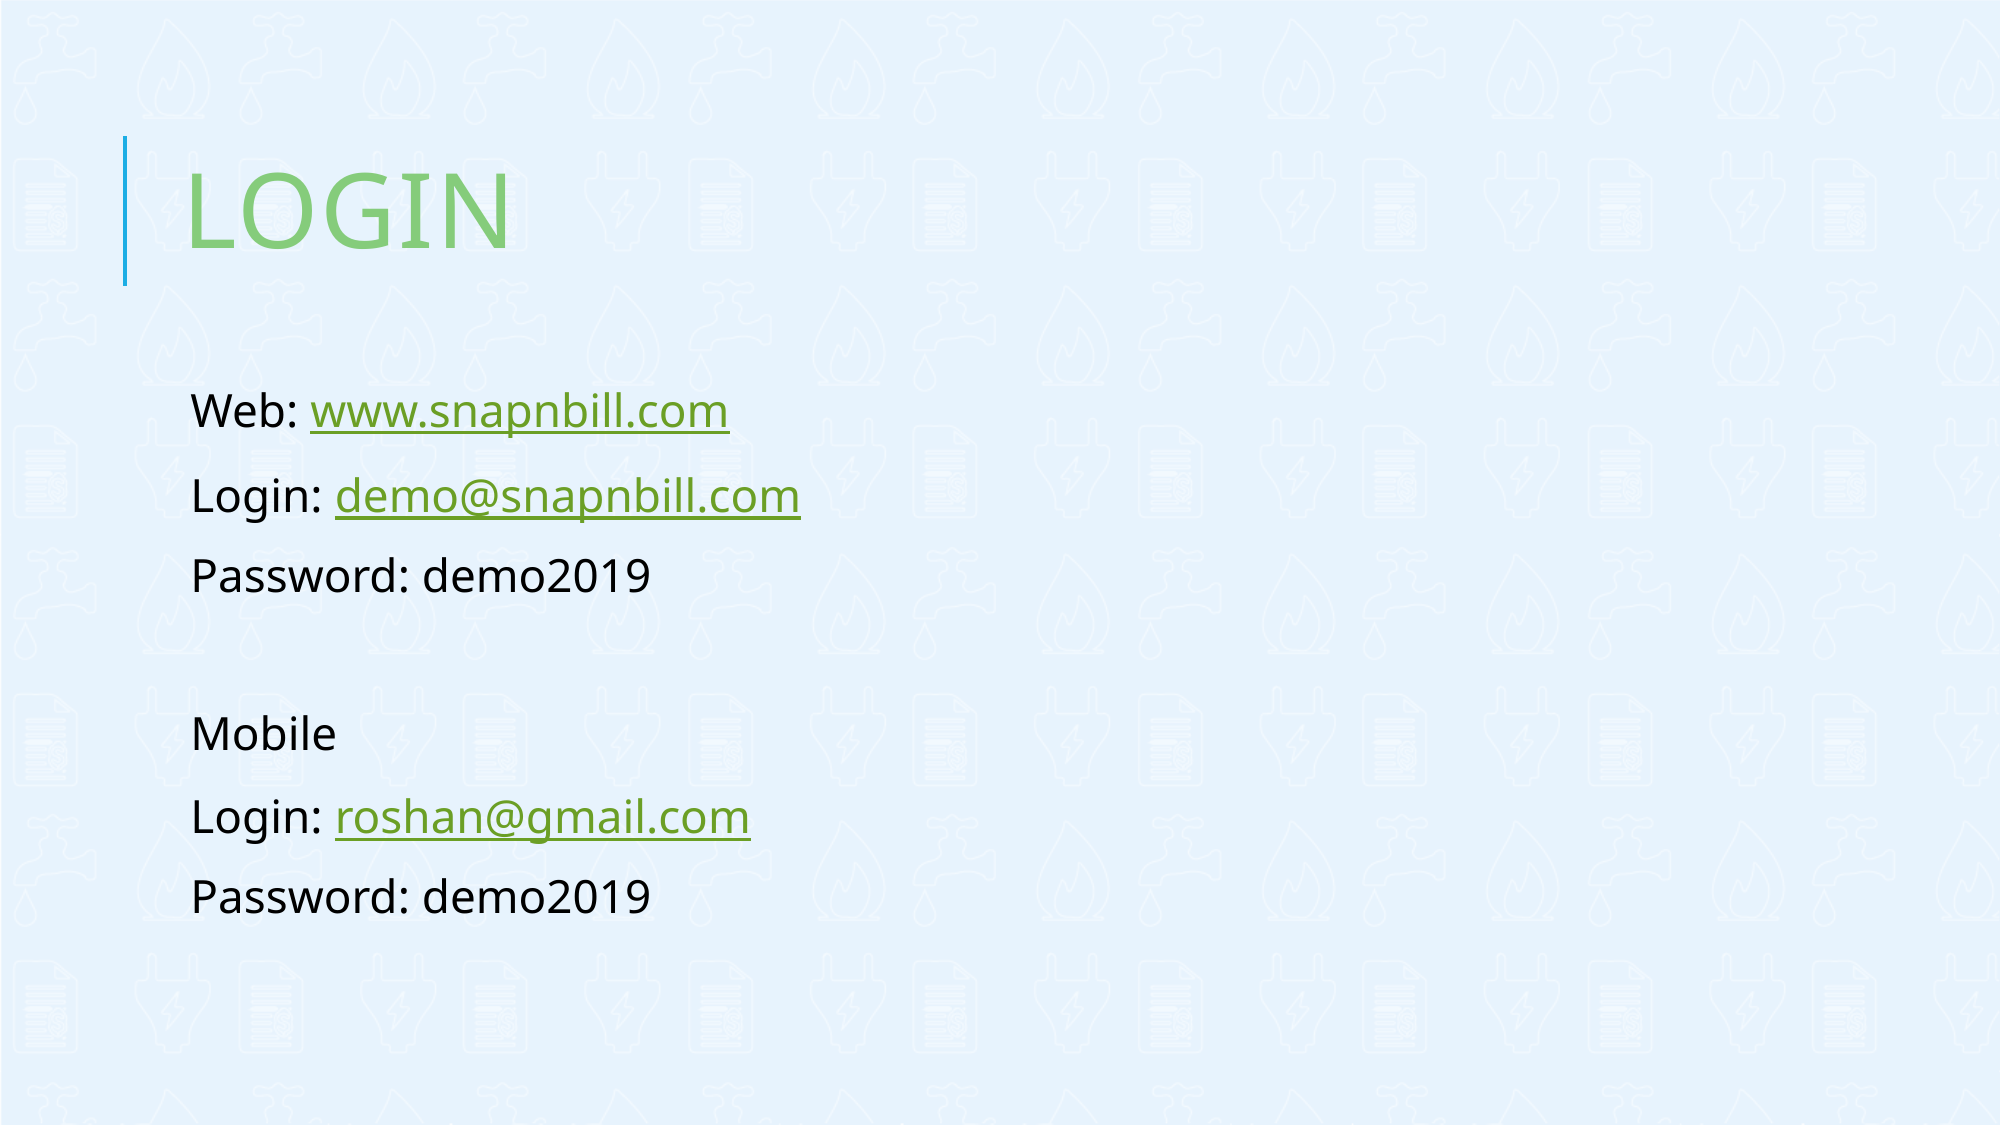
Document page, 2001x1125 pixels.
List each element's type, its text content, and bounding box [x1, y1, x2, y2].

list Web: www.snapnbill.com Login: demo@snapnbill.com Password: demo2019 Mobile Login: roshan@gmail.com Password: demo2019 [168, 375, 1763, 1035]
title Login [168, 96, 1763, 342]
